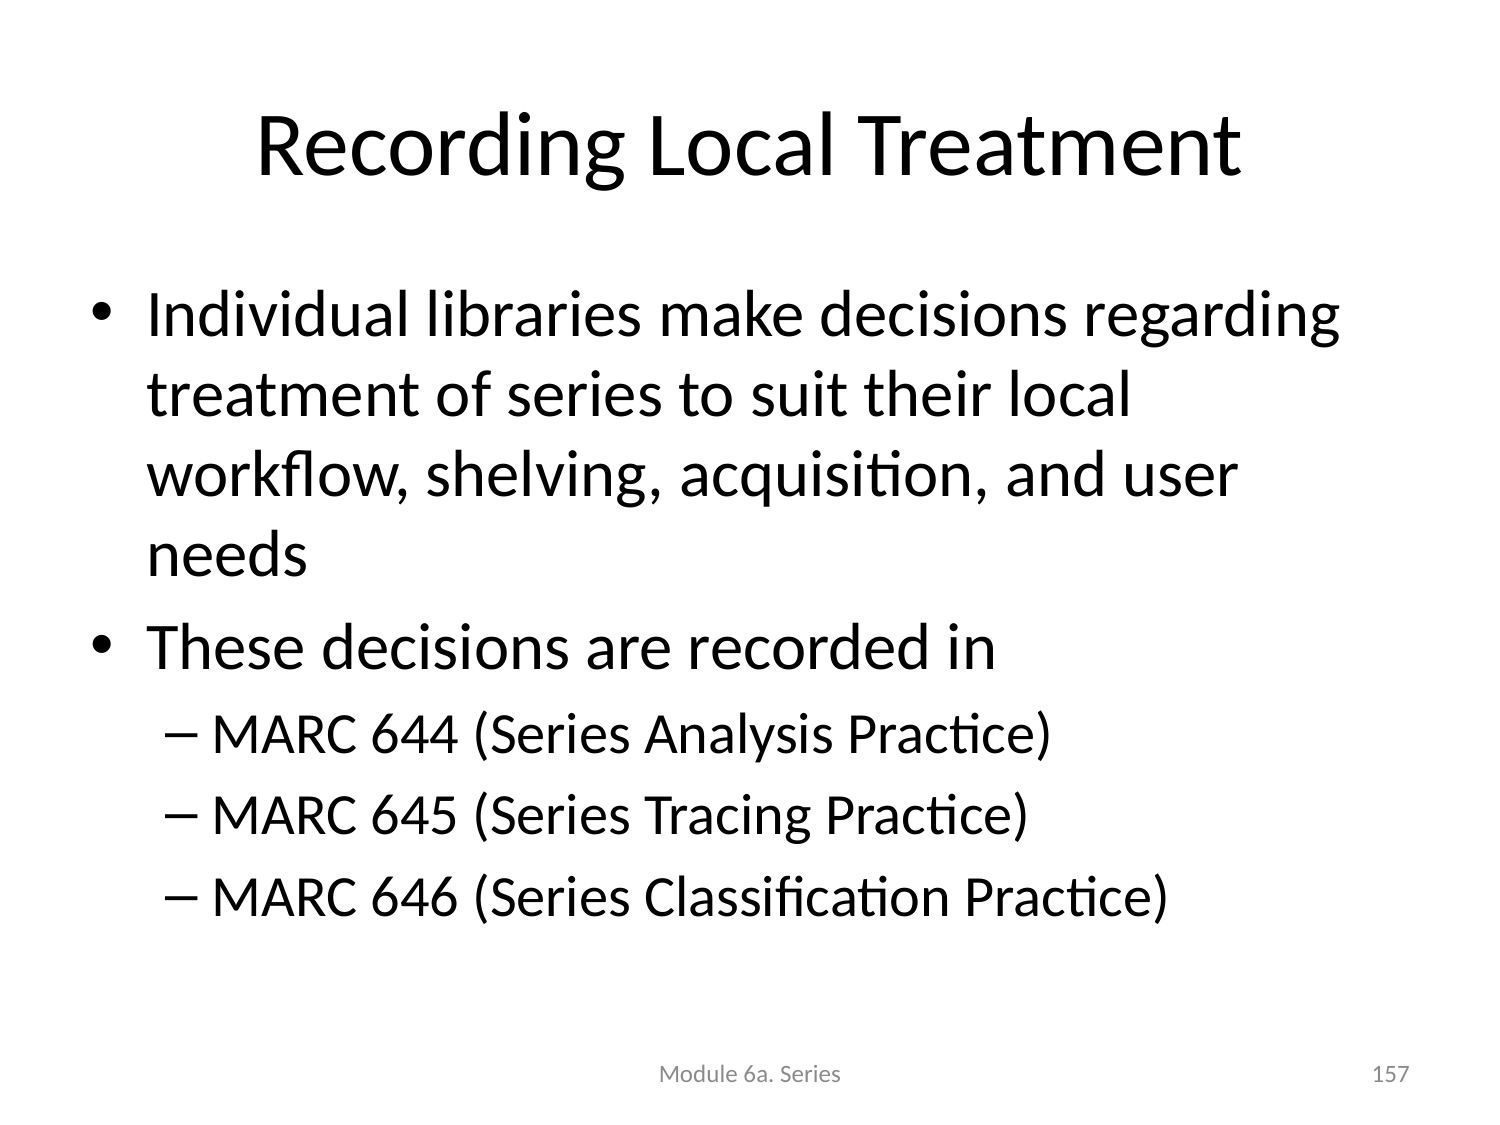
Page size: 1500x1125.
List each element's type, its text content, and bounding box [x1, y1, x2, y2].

slide_number 157 [1074, 1042, 1425, 1103]
list Individual libraries make decisions regarding treatment of series to suit their local workflow, shelving, acquisition, and user needs These decisions are recorded in MARC 644 (Series Analysis Practice) MARC 645 (Series Tracing Practice) MARC 646 (Series Classification Practice) [74, 262, 1426, 1006]
footer Module 6a. Series [512, 1042, 988, 1103]
title Recording Local Treatment [74, 44, 1426, 233]
